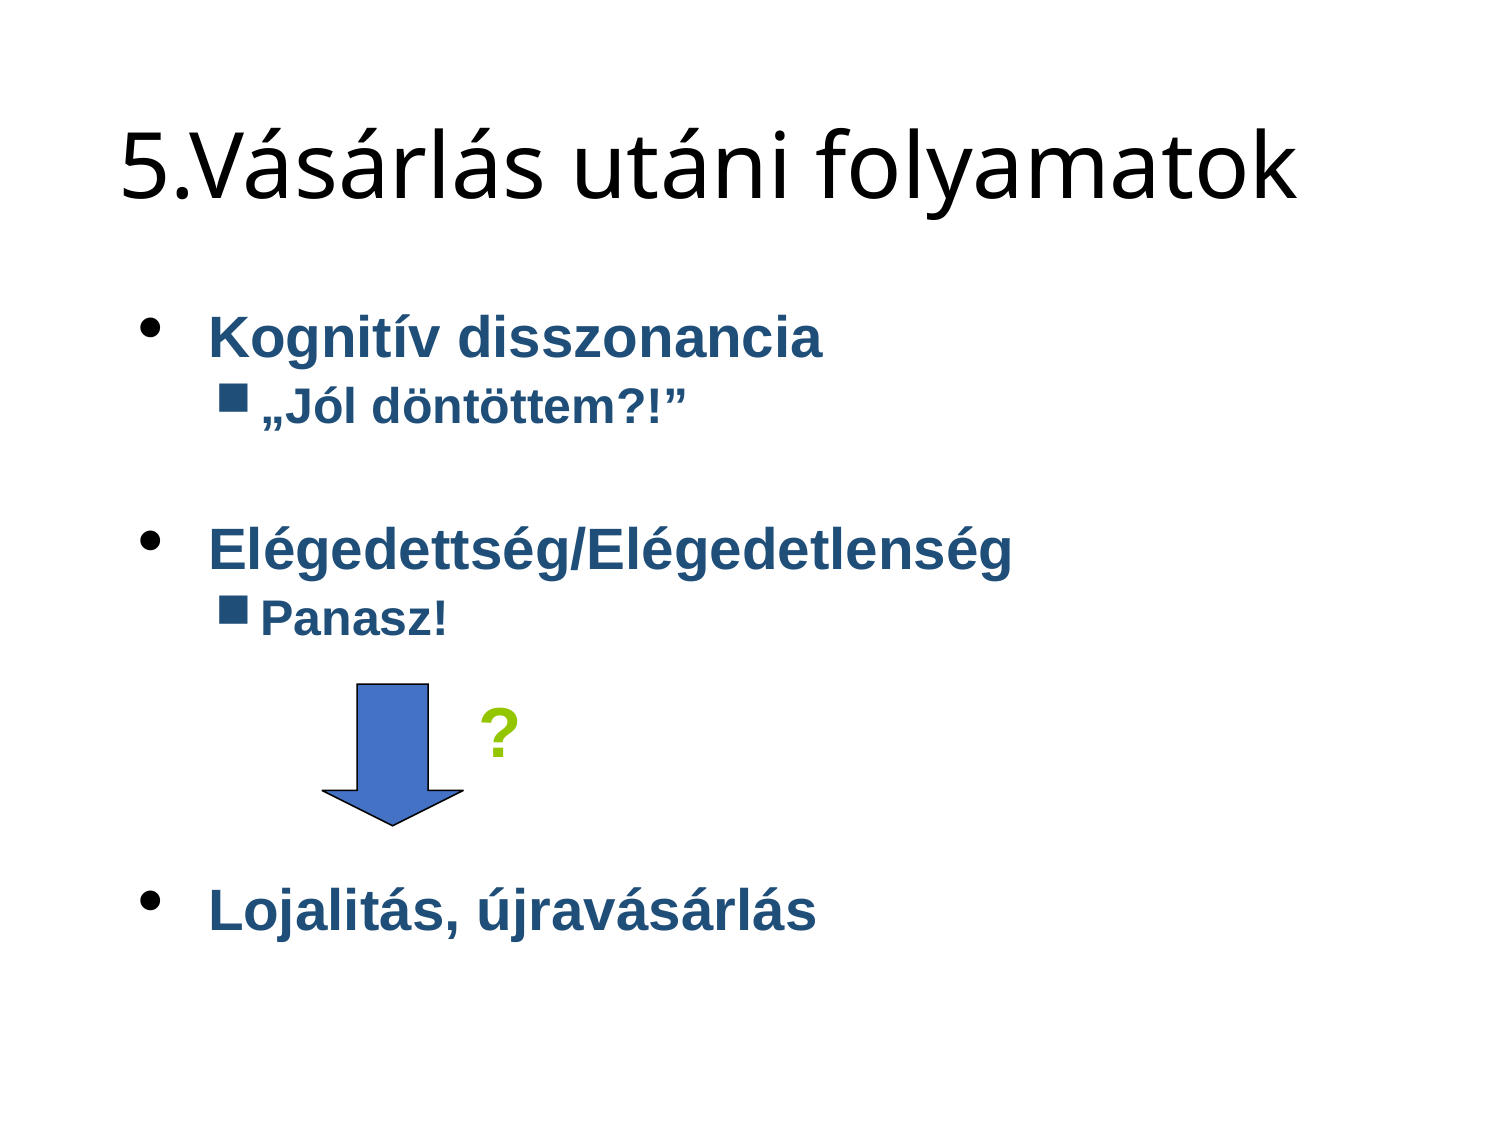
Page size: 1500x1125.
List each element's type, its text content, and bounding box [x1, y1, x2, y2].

list Kognitív disszonancia „Jól döntöttem?!” Elégedettség/Elégedetlenség Panasz! Lojalitás, újravásárlás [103, 299, 1397, 1014]
text_box [321, 684, 464, 826]
text_box ? [463, 679, 818, 779]
title 5.Vásárlás utáni folyamatok [103, 59, 1397, 278]
